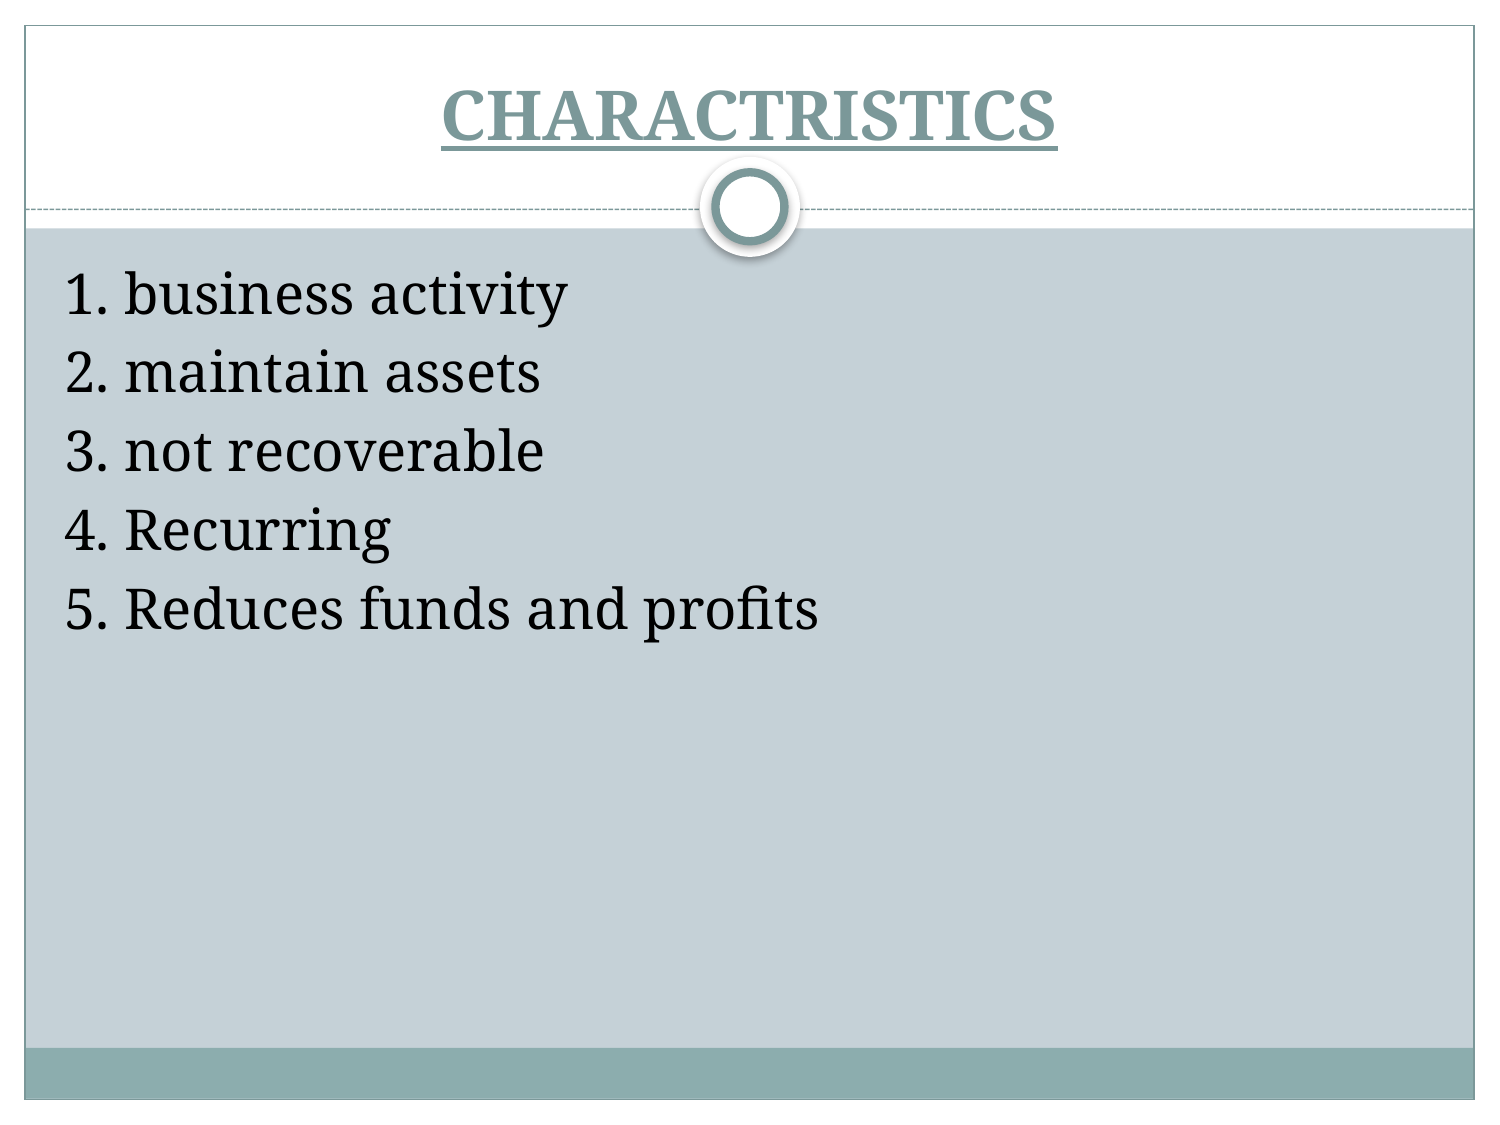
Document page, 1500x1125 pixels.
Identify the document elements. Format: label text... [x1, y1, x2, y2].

title CHARACTRISTICS [49, 37, 1450, 162]
list 1. business activity 2. maintain assets 3. not recoverable 4. Recurring 5. Reduces funds and profits [49, 250, 1445, 1001]
